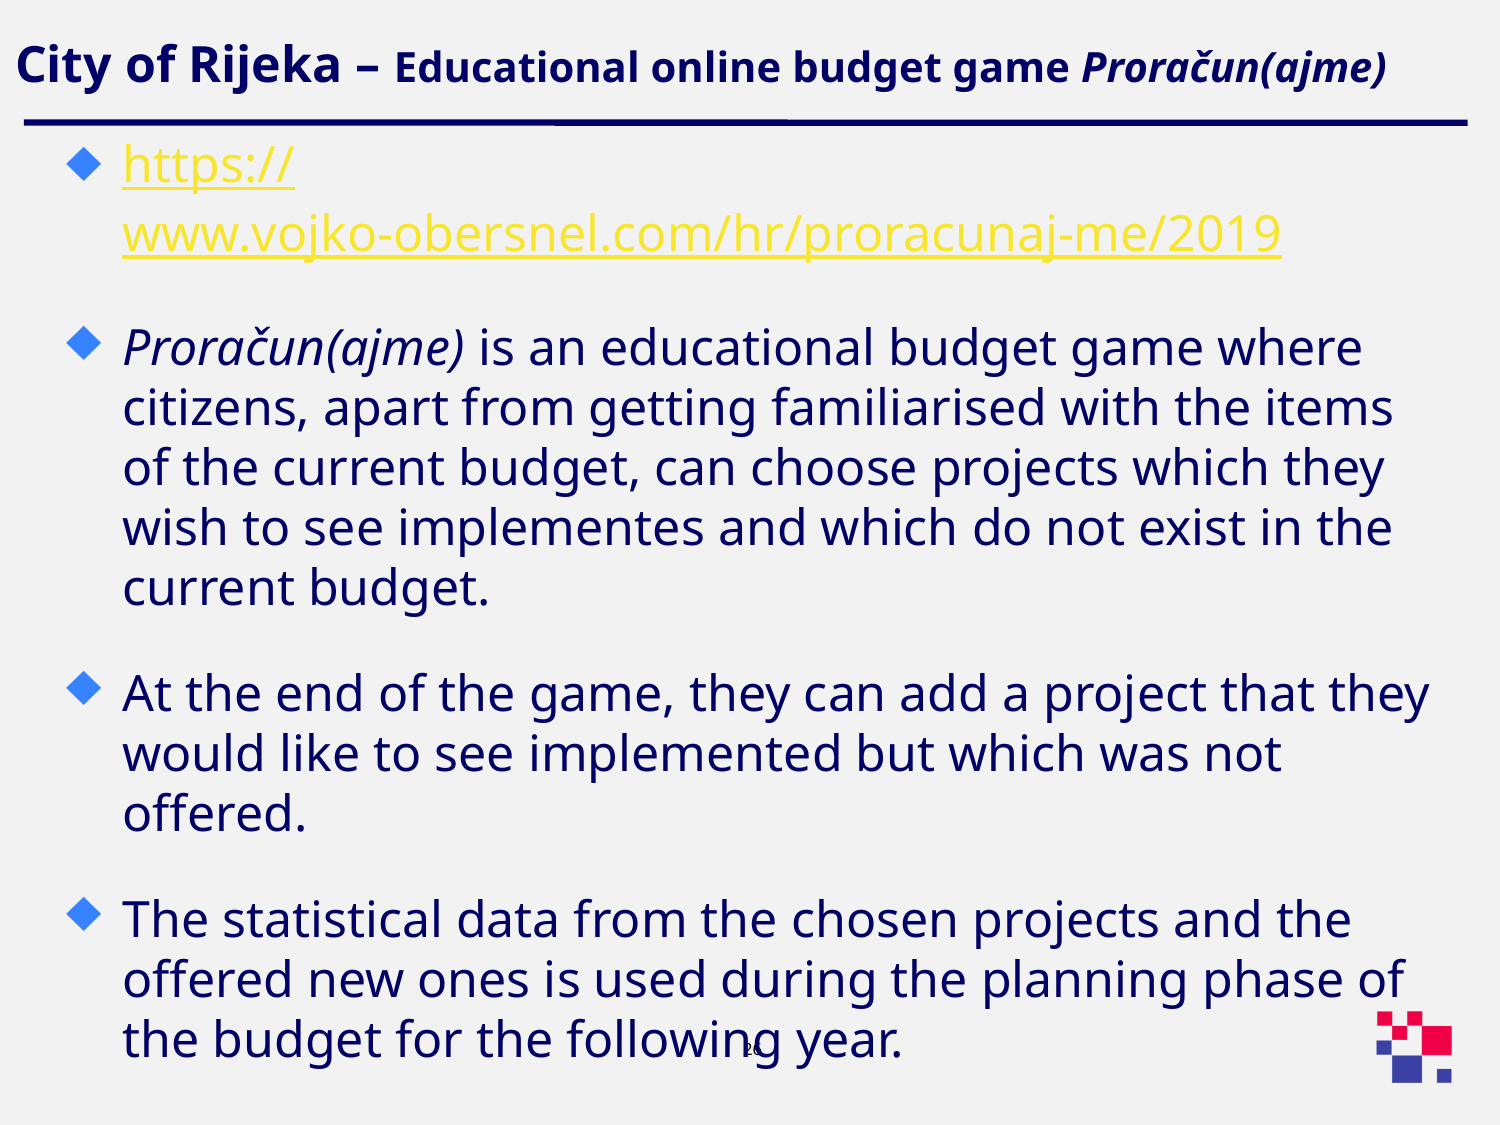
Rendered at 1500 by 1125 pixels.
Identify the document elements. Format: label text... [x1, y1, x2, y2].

picture [1375, 1011, 1453, 1083]
title City of Rijeka – Educational online budget game Proračun(ajme) [0, 0, 1471, 126]
list https://www.vojko-obersnel.com/hr/proracunaj-me/2019 Proračun(ajme) is an educational budget game where citizens, apart from getting familiarised with the items of the current budget, can choose projects which they wish to see implementes and which do not exist in the current budget. At the end of the game, they can add a project that they would like to see implemented but which was not offered. The statistical data from the chosen projects and the offered new ones is used during the planning phase of the budget for the following year. [51, 125, 1452, 1106]
